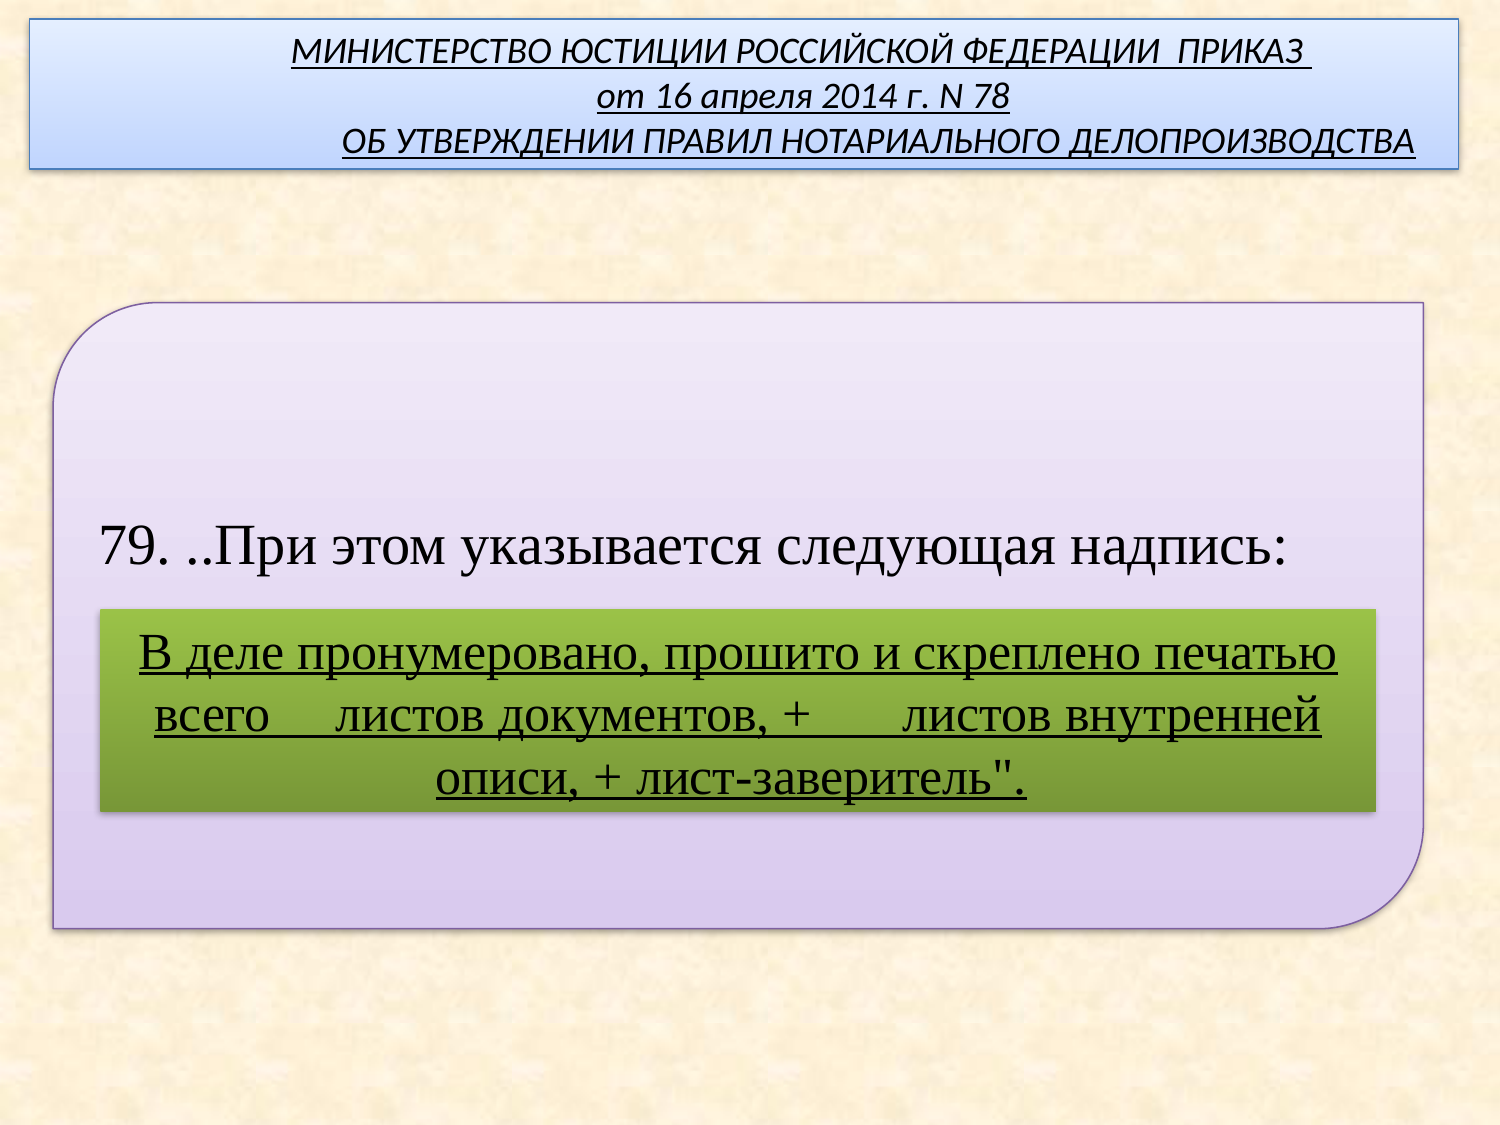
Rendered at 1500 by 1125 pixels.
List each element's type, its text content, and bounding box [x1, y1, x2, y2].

text_box МИНИСТЕРСТВО ЮСТИЦИИ РОССИЙСКОЙ ФЕДЕРАЦИИ ПРИКАЗ от 16 апреля 2014 г. N 78 ОБ УТВЕРЖДЕНИИ ПРАВИЛ НОТАРИАЛЬНОГО ДЕЛОПРОИЗВОДСТВА [29, 18, 1459, 170]
text_box 79. ..При этом указывается следующая надпись: [52, 301, 1425, 930]
text_box В деле пронумеровано, прошито и скреплено печатью всего __листов документов, +___ листов внутренней описи, + лист-заверитель". [100, 609, 1376, 812]
picture [0, 0, 1500, 1125]
